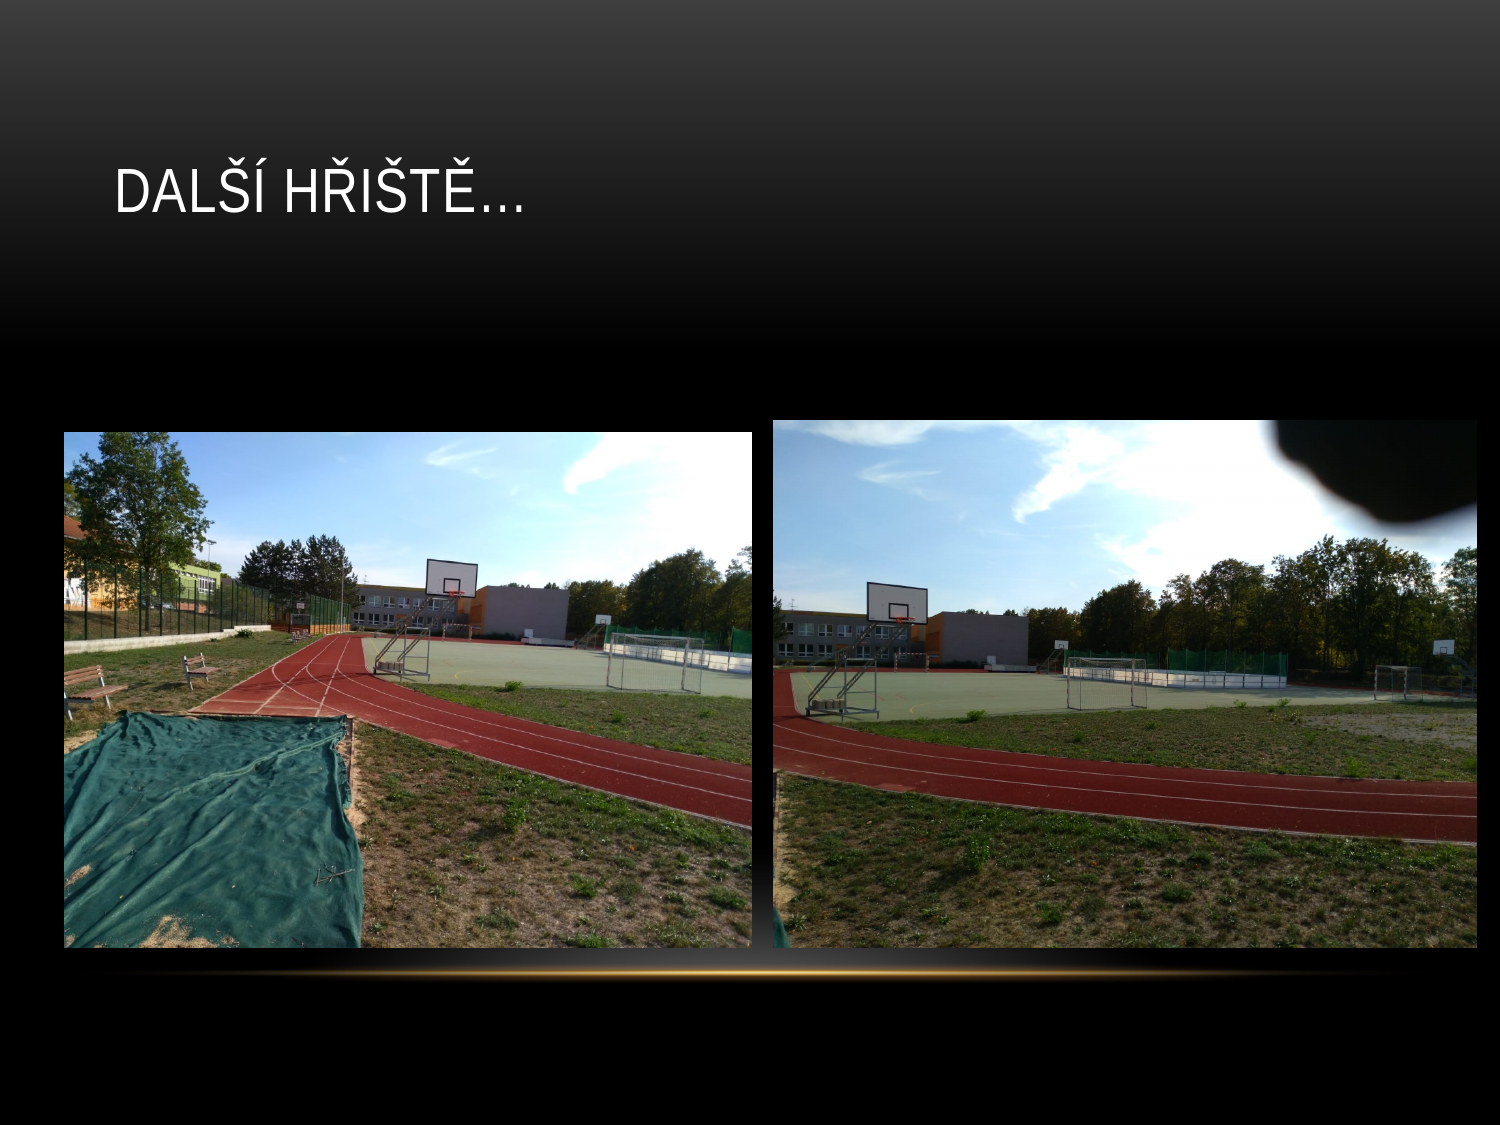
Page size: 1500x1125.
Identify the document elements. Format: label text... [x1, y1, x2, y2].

picture [0, 0, 1500, 1125]
title DALŠÍ HŘIŠTĚ… [99, 45, 1400, 233]
